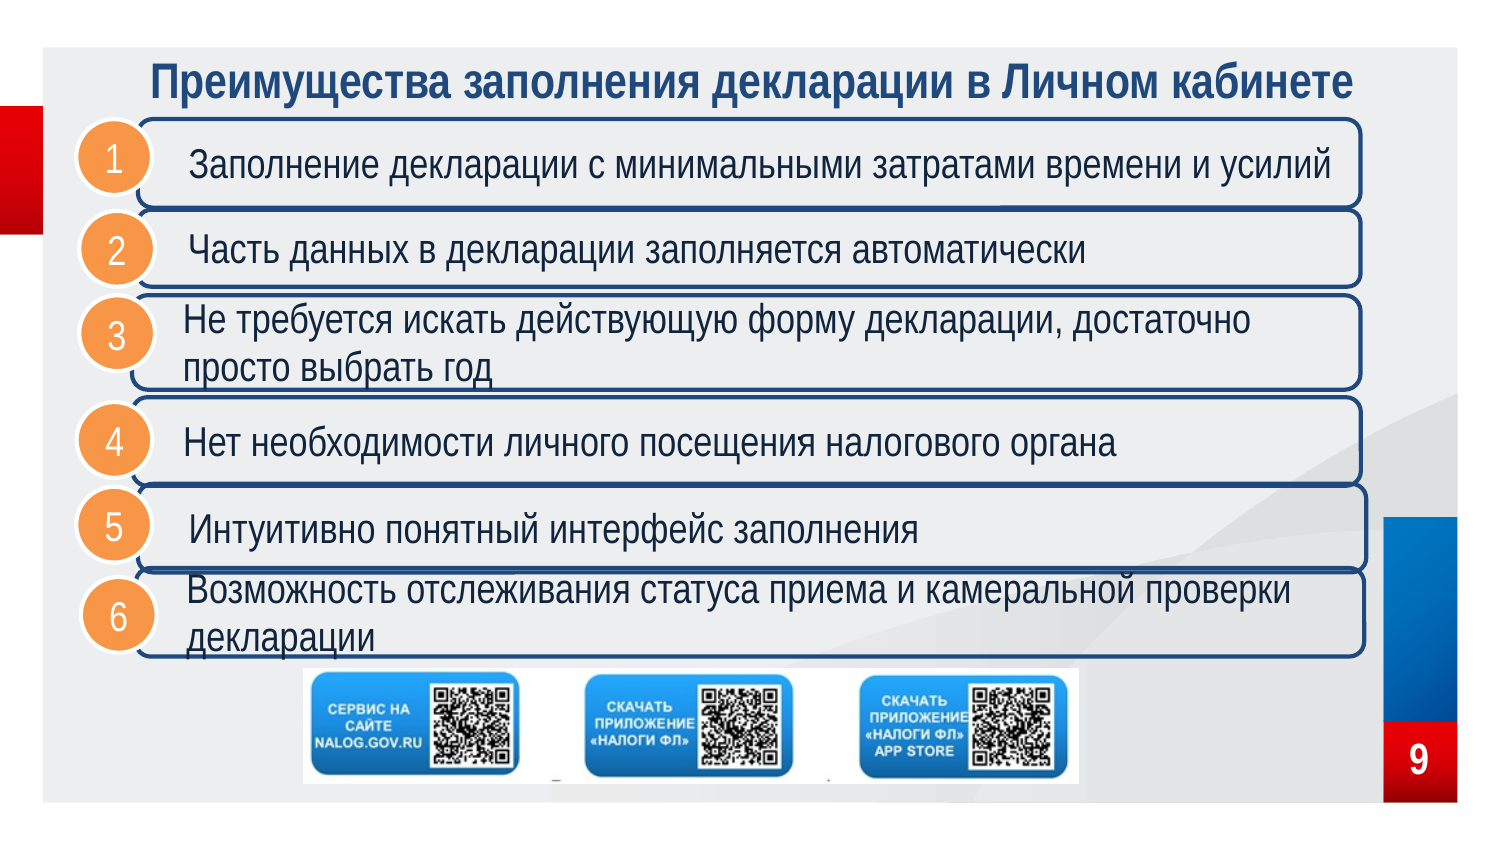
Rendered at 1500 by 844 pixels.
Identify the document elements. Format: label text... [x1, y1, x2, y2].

picture [0, 0, 1500, 844]
text_box 2 [77, 208, 132, 289]
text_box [137, 483, 1367, 570]
text_box 1 [74, 117, 133, 198]
text_box [1078, 665, 1294, 669]
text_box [135, 567, 1365, 657]
text_box Преимущества заполнения декларации в Личном кабинете [67, 41, 1438, 117]
slide_number 9 [1378, 721, 1462, 806]
text_box 5 [74, 484, 132, 565]
text_box 6 [78, 574, 130, 655]
text_box 3 [77, 293, 129, 374]
text_box 4 [74, 399, 127, 480]
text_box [132, 396, 1362, 486]
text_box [131, 294, 1361, 390]
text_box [137, 118, 1361, 208]
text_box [137, 209, 1361, 287]
